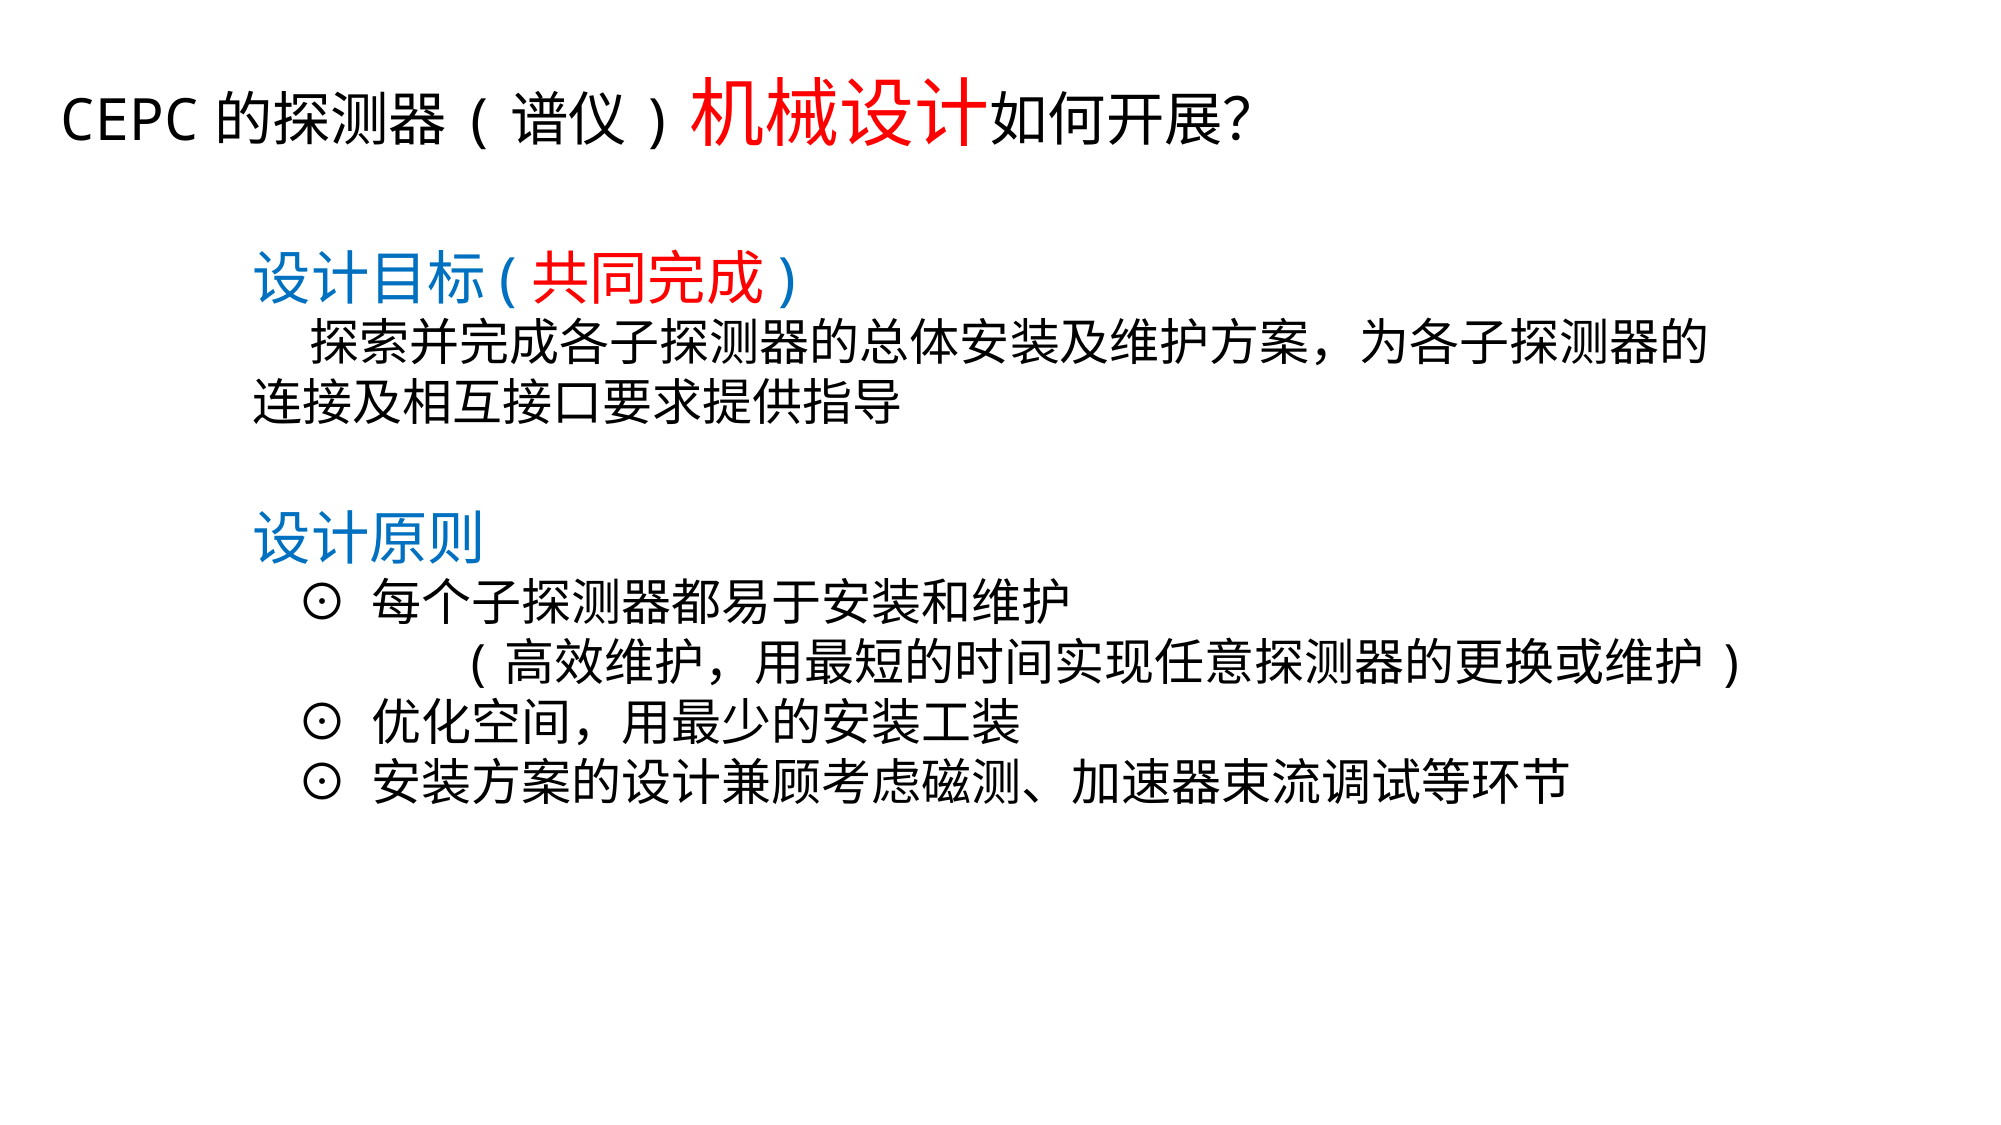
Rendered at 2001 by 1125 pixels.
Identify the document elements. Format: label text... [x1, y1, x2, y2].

text_box 设计目标(共同完成) 探索并完成各子探测器的总体安装及维护方案，为各子探测器的 连接及相互接口要求提供指导 设计原则 ⊙ 每个子探测器都易于安装和维护 (高效维护，用最短的时间实现任意探测器的更换或维护) ⊙ 优化空间，用最少的安装工装 ⊙ 安装方案的设计兼顾考虑磁测、加速器束流调试等环节 [238, 233, 1762, 819]
text_box CEPC的探测器(谱仪)机械设计如何开展？ [45, 57, 1296, 163]
